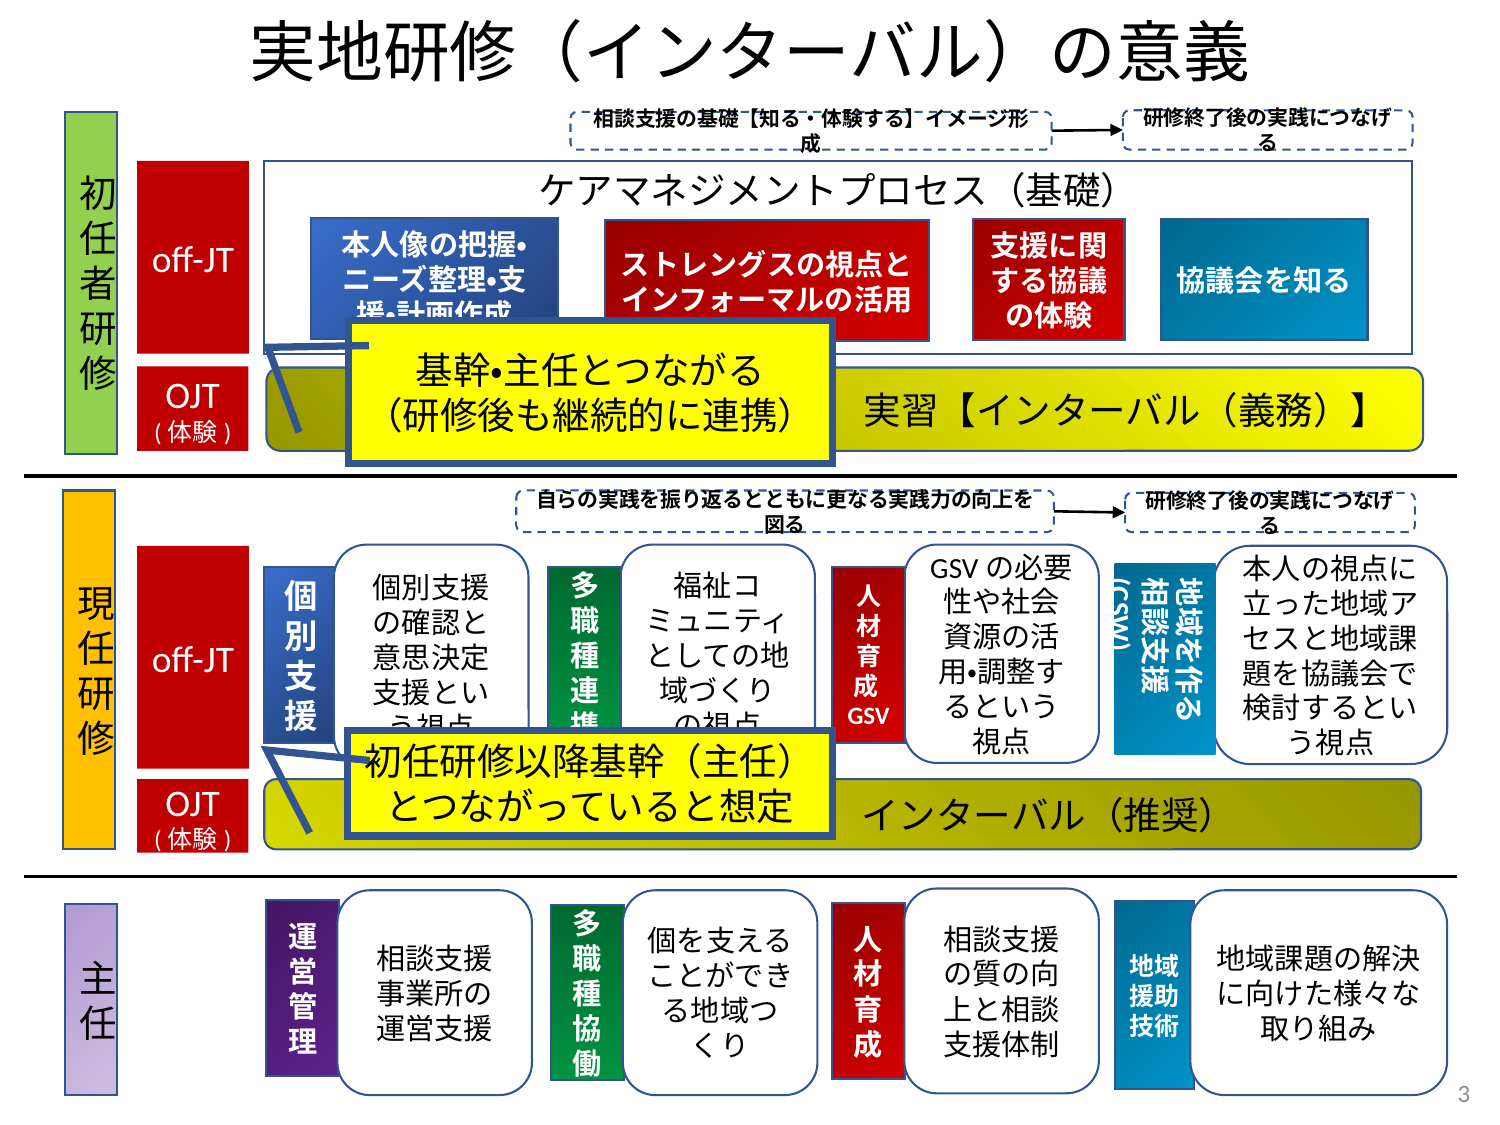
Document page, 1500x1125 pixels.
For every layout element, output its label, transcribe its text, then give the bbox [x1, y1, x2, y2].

text_box ストレングスの視点とインフォーマルの活用 [604, 219, 930, 342]
text_box 福祉コミュニティとしての地域づくりの視点 [621, 543, 817, 729]
text_box 運営管理 [265, 899, 340, 1077]
text_box 基幹・主任とつながる （研修後も継続的に連携） [266, 320, 833, 464]
text_box off-JT [136, 545, 250, 770]
text_box 相談支援事業所の運営支援 [336, 889, 534, 1097]
text_box 相談支援の質の向上と相談支援体制 [903, 887, 1100, 1095]
text_box OJT (体験) [136, 365, 249, 452]
title 実地研修（インターバル）の意義 [0, 6, 1500, 103]
text_box 実習【インターバル（義務）】 [265, 366, 347, 452]
text_box 個を支えることができる地域つくり [621, 889, 819, 1097]
text_box 本人像の把握・ニーズ整理・支援・計画作成 [310, 217, 559, 340]
text_box インターバル（推奨） [263, 778, 1423, 851]
text_box 多職種連携 [547, 566, 622, 729]
text_box 主任 [64, 903, 118, 1096]
text_box 本人の視点に立った地域アセスと地域課題を協議会で検討するという視点 [1216, 544, 1449, 766]
text_box 地域課題の解決に向けた様々な取り組み [1189, 889, 1449, 1062]
slide_number 3 [1147, 1062, 1486, 1123]
text_box 相談支援の基礎【知る・体験する】イメージ形成 [569, 110, 1053, 151]
text_box off-JT [136, 160, 250, 355]
text_box 初任 者研修 [64, 111, 118, 455]
text_box 個別支援 [263, 566, 334, 744]
text_box GSVの必要性や社会資源の活用・調整するという視点 [905, 543, 1100, 764]
text_box 自らの実践を振り返るとともに更なる実践力の向上を図る [515, 489, 1055, 534]
text_box 研修終了後の実践につなげる [1124, 491, 1416, 534]
text_box 初任研修以降基幹（主任）とつながっていると想定 [264, 729, 833, 837]
text_box 研修終了後の実践につなげる [1121, 109, 1414, 151]
text_box 人材育成GSV [831, 566, 906, 744]
text_box 地域援助技術 [1114, 900, 1195, 1090]
text_box ケアマネジメントプロセス（基礎） [263, 160, 1413, 355]
text_box 個別支援の確認と意思決定支援という視点 [332, 543, 530, 756]
text_box 多職種協働 [550, 904, 625, 1081]
text_box 支援に関する協議の体験 [972, 218, 1126, 341]
text_box 現任研修 [62, 489, 116, 850]
text_box OJT (体験) [136, 778, 249, 854]
text_box 地域を作る相談支援(CSW) [1114, 563, 1216, 755]
text_box 実習【インターバル（義務）】 [833, 366, 1425, 452]
text_box 協議会を知る [1160, 218, 1369, 341]
text_box 人材育成 [831, 902, 906, 1080]
